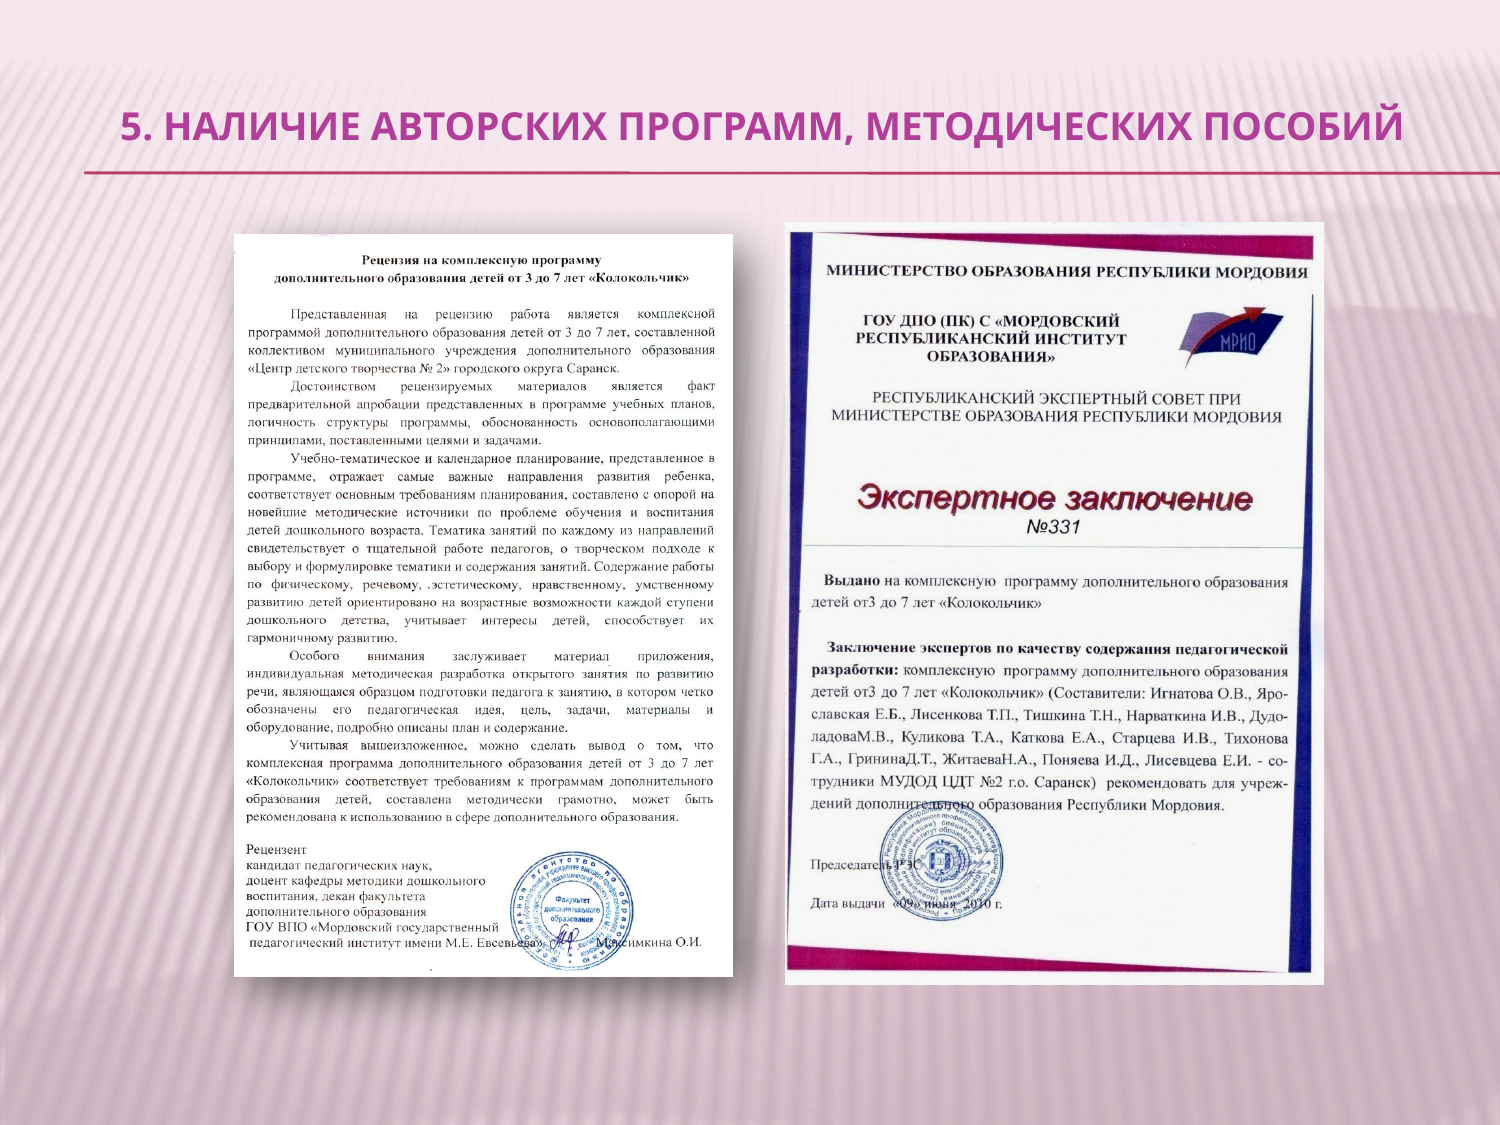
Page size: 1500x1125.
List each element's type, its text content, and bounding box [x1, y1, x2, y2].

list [234, 234, 734, 978]
picture [784, 222, 1325, 985]
title 5. Наличие авторских программ, методических пособий [50, 75, 1475, 176]
